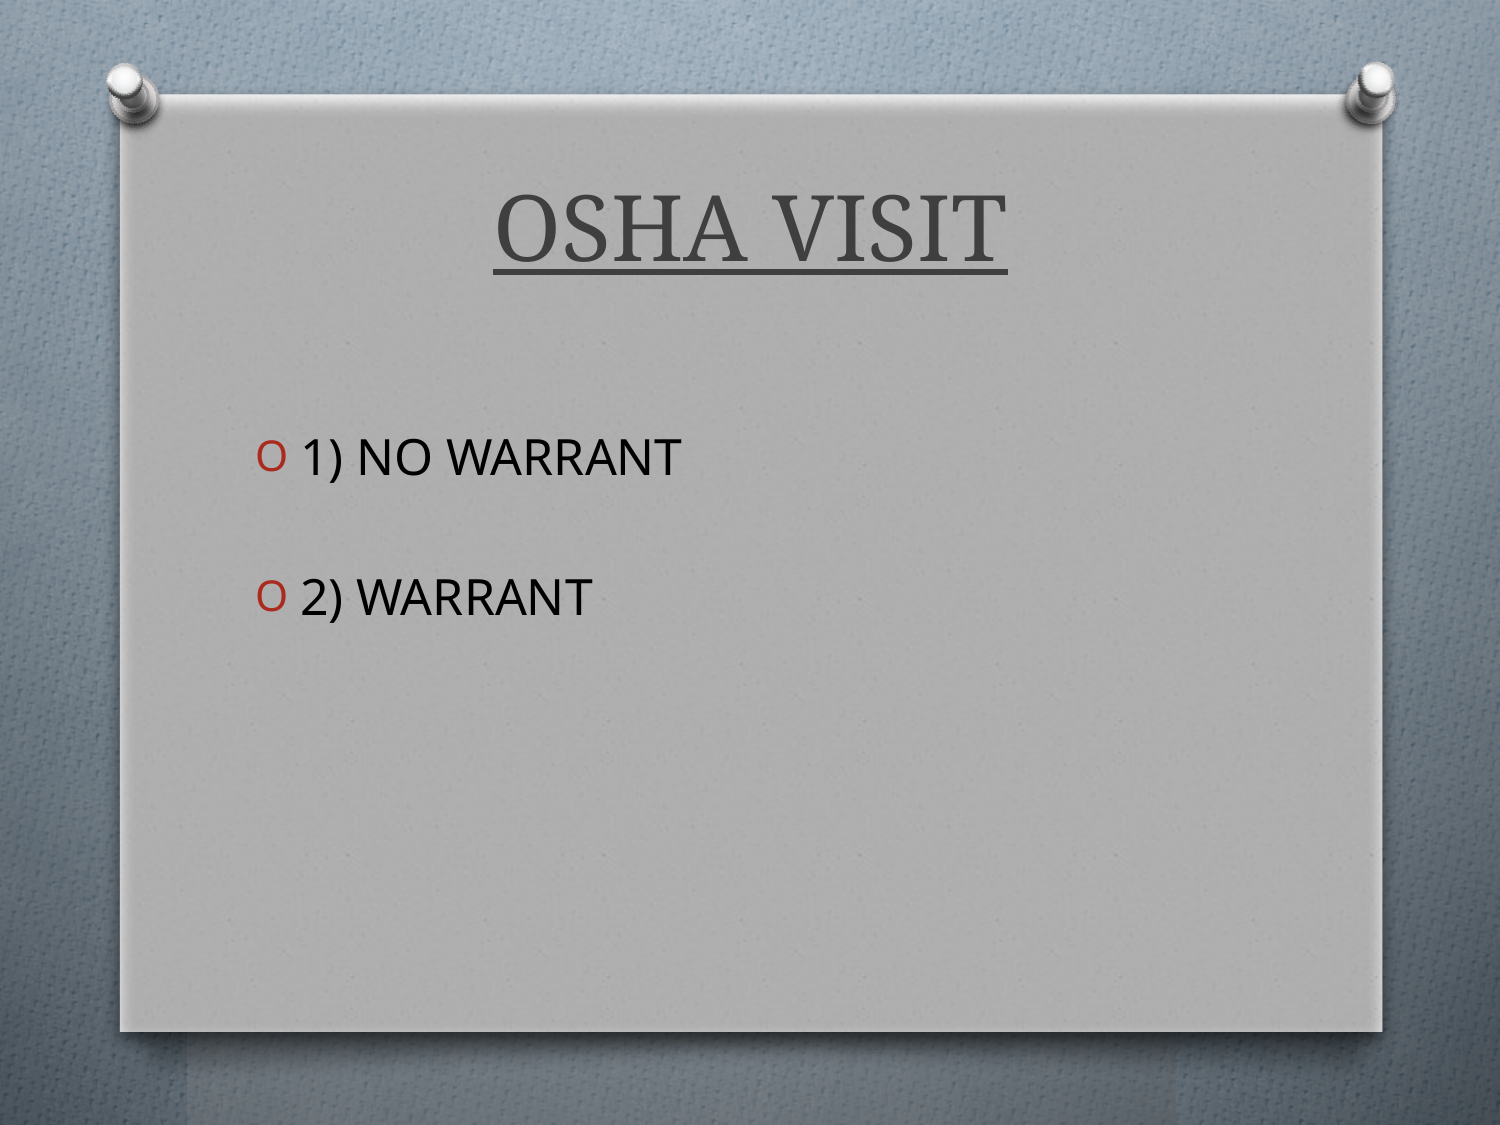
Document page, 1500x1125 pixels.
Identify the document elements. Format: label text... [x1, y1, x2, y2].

title OSHA VISIT [179, 134, 1323, 332]
list 1) NO WARRANT 2) WARRANT [240, 347, 1257, 939]
picture [75, 29, 198, 153]
picture [1317, 35, 1439, 156]
